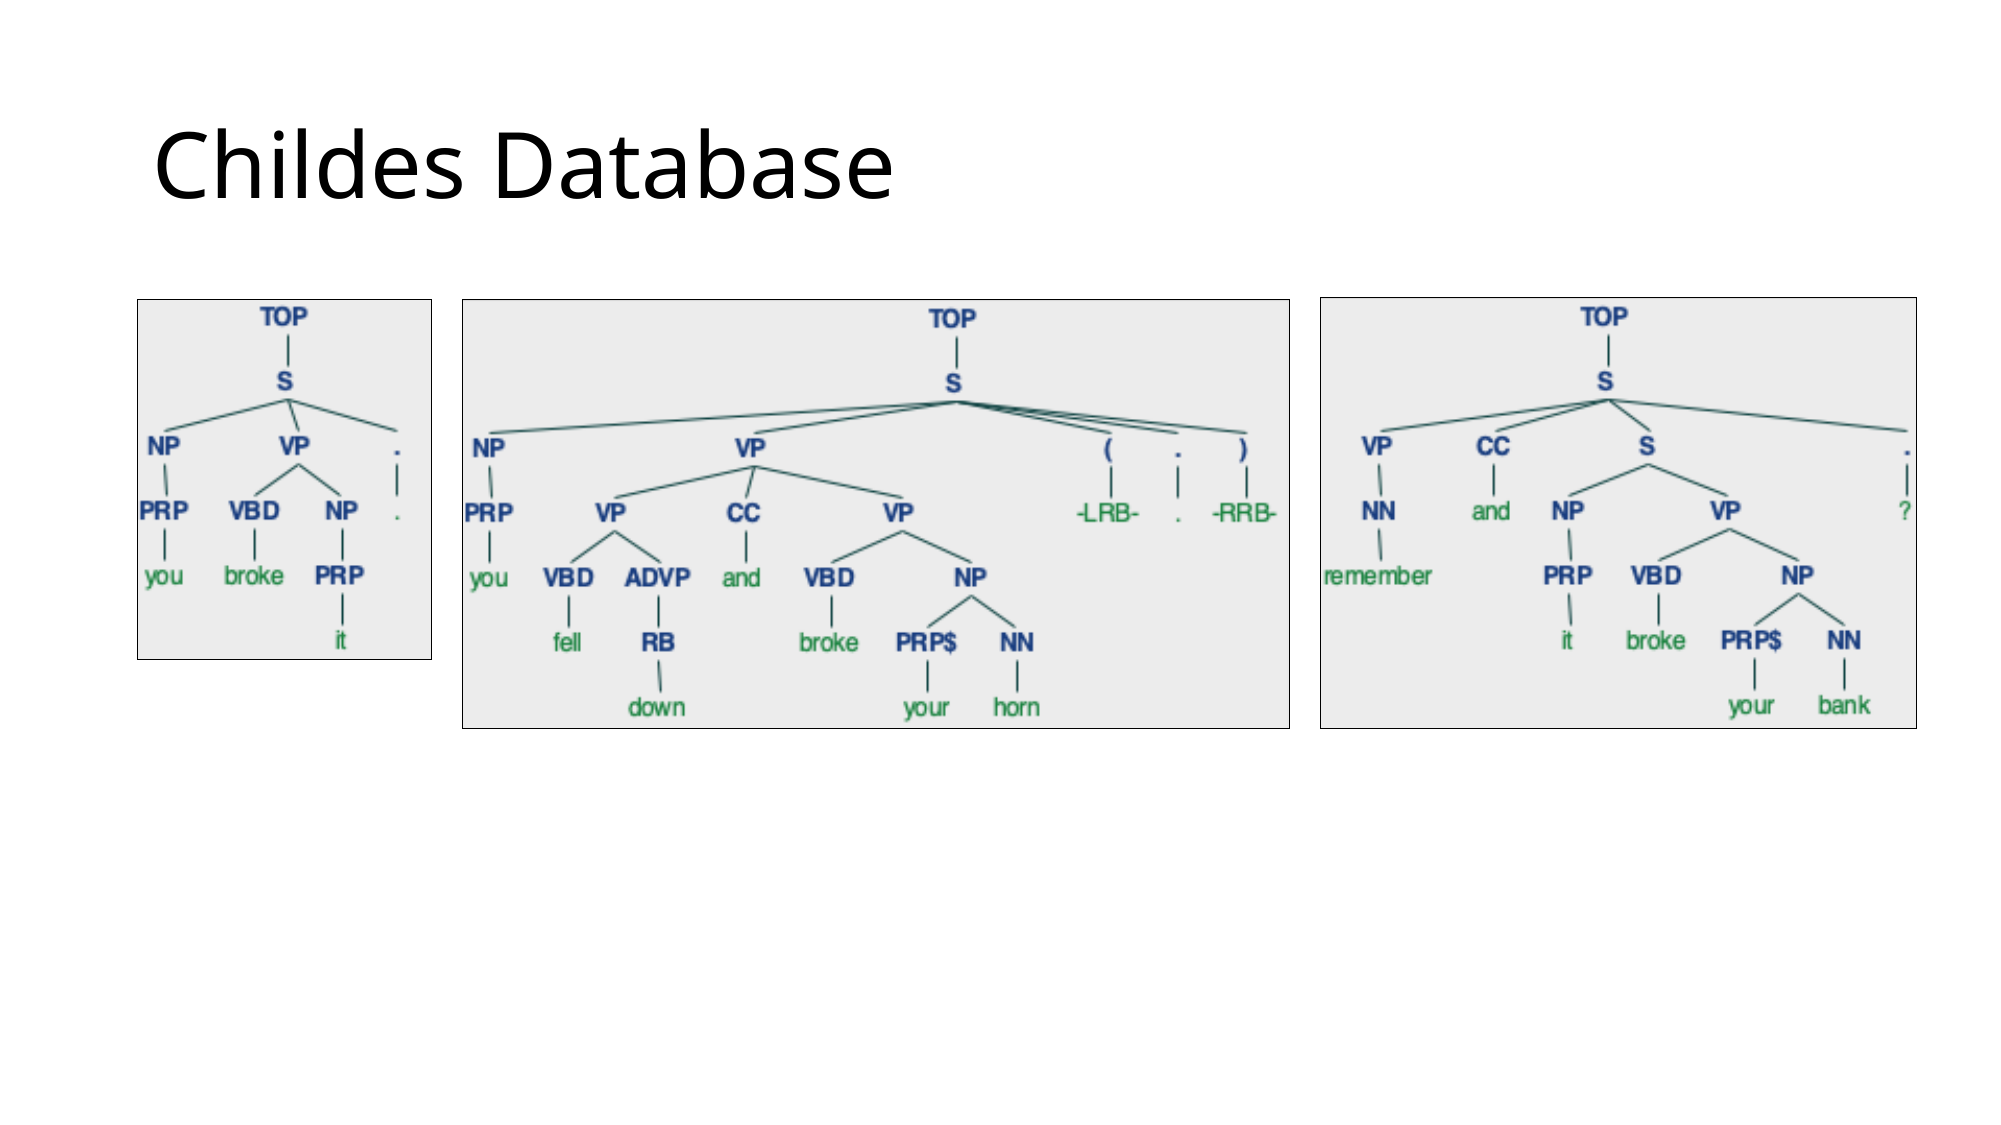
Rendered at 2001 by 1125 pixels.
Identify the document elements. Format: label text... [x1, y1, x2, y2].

title Childes Database [137, 59, 1863, 278]
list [137, 299, 432, 660]
picture [1320, 297, 1917, 729]
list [462, 299, 1290, 729]
